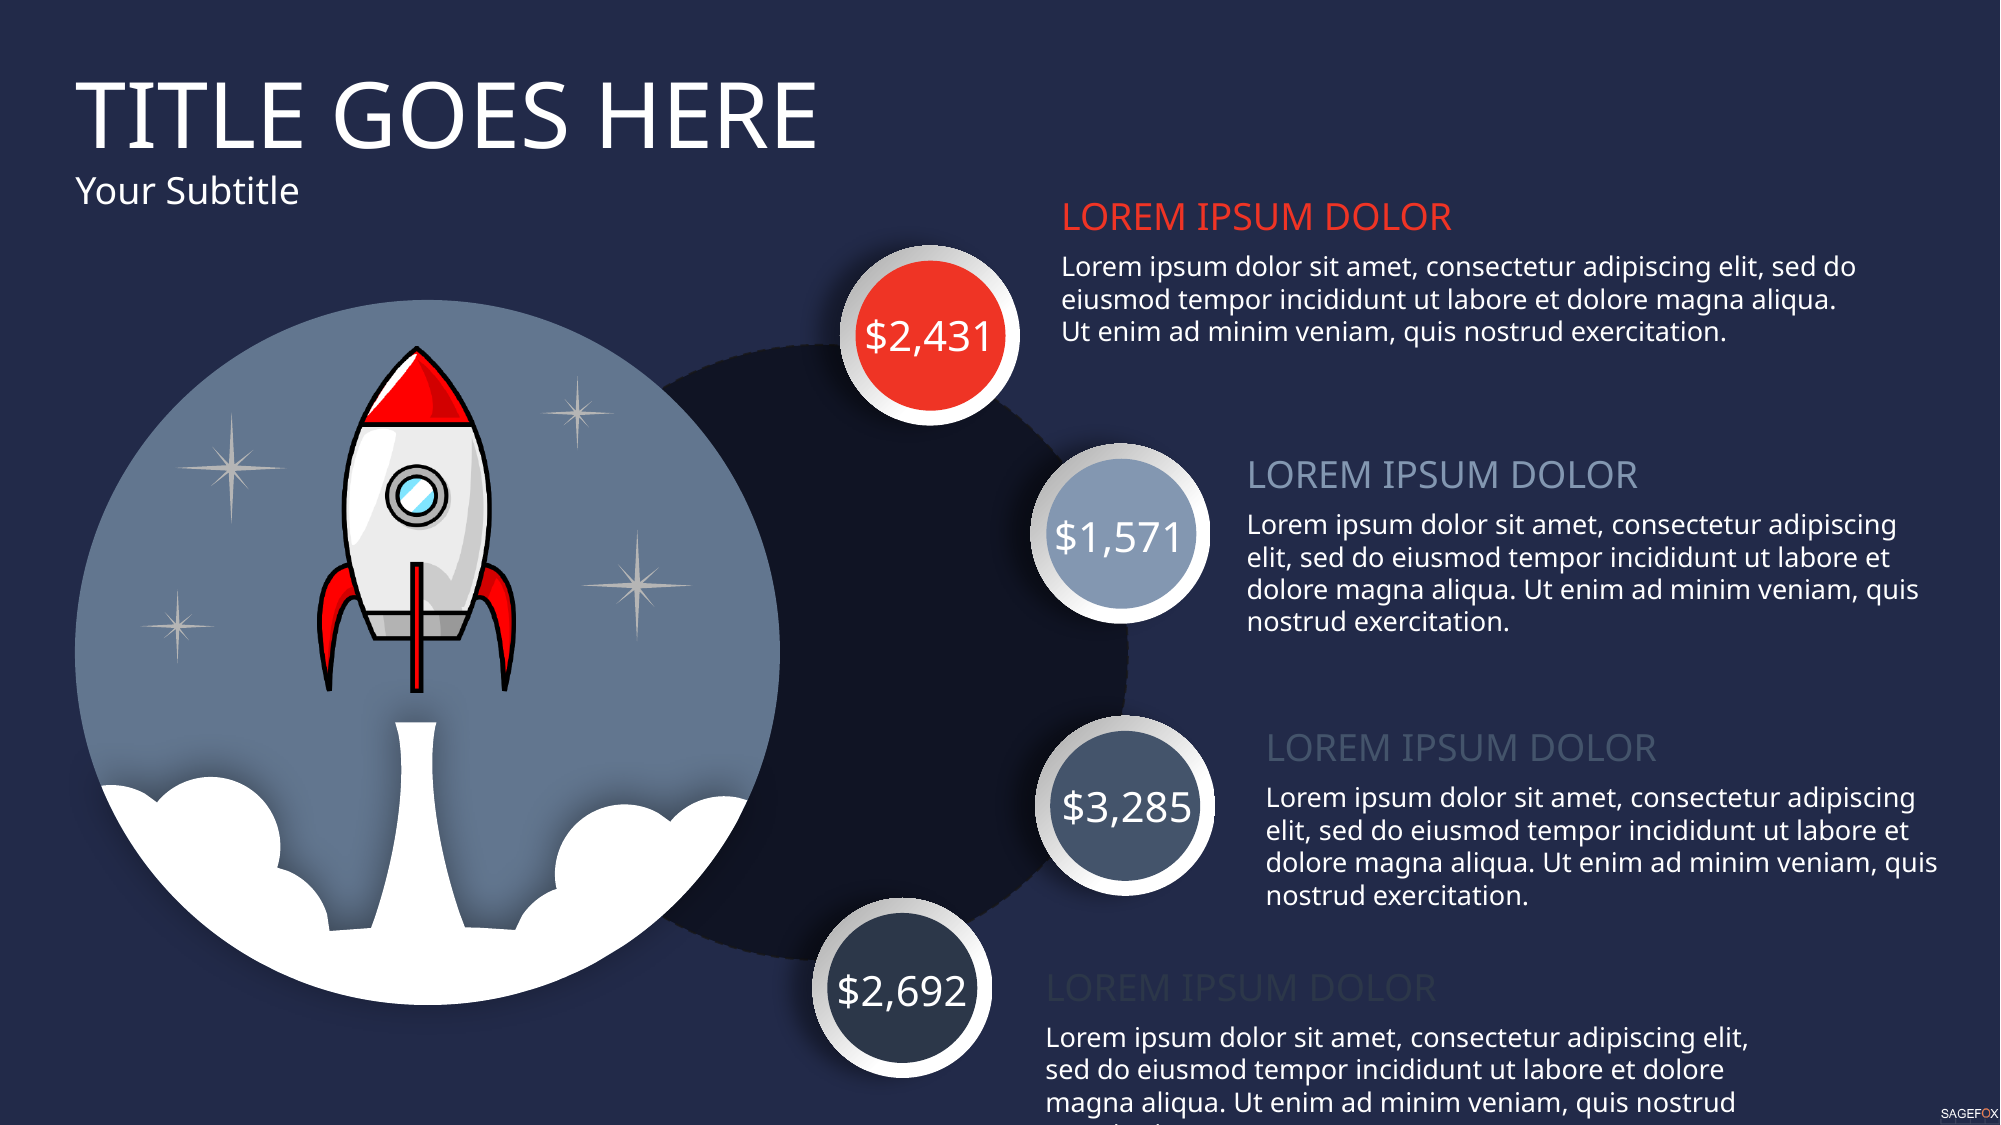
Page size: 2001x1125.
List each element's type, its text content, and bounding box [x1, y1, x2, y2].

text_box [780, 344, 1129, 958]
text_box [74, 299, 780, 1027]
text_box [839, 245, 1020, 426]
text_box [812, 897, 993, 1078]
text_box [1035, 715, 1216, 896]
text_box TITLE GOES HERE Your Subtitle [60, 49, 1036, 220]
text_box LOREM IPSUM DOLOR Lorem ipsum dolor sit amet, consectetur adipiscing elit, sed do eiusmod tempor incididunt ut labore et dolore magna aliqua. Ut enim ad minim veniam, quis nostrud exercitation. [1046, 185, 1880, 365]
text_box LOREM IPSUM DOLOR Lorem ipsum dolor sit amet, consectetur adipiscing elit, sed do eiusmod tempor incididunt ut labore et dolore magna aliqua. Ut enim ad minim veniam, quis nostrud exercitation. [1030, 956, 1812, 1125]
text_box LOREM IPSUM DOLOR Lorem ipsum dolor sit amet, consectetur adipiscing elit, sed do eiusmod tempor incididunt ut labore et dolore magna aliqua. Ut enim ad minim veniam, quis nostrud exercitation. [1250, 716, 1981, 929]
picture [1939, 1108, 2000, 1125]
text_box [1030, 443, 1211, 624]
text_box LOREM IPSUM DOLOR Lorem ipsum dolor sit amet, consectetur adipiscing elit, sed do eiusmod tempor incididunt ut labore et dolore magna aliqua. Ut enim ad minim veniam, quis nostrud exercitation. [1231, 443, 1946, 655]
